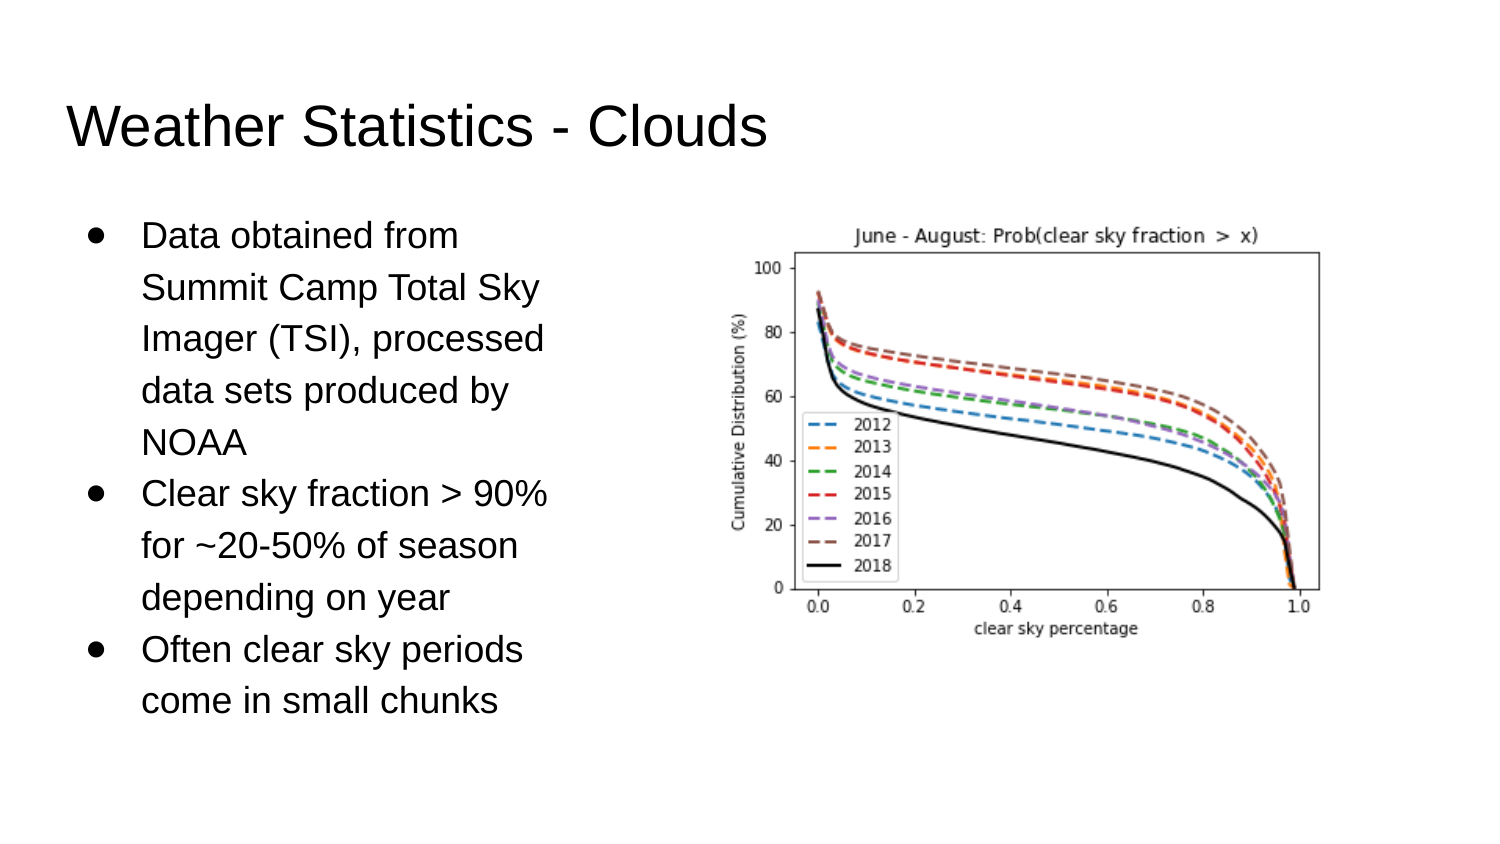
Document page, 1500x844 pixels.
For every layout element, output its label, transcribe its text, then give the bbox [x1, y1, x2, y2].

title Weather Statistics - Clouds [51, 72, 1449, 167]
list Data obtained from Summit Camp Total Sky Imager (TSI), processed data sets produced by NOAA Clear sky fraction > 90% for ~20-50% of season depending on year Often clear sky periods come in small chunks [51, 189, 607, 750]
picture [710, 199, 1386, 644]
